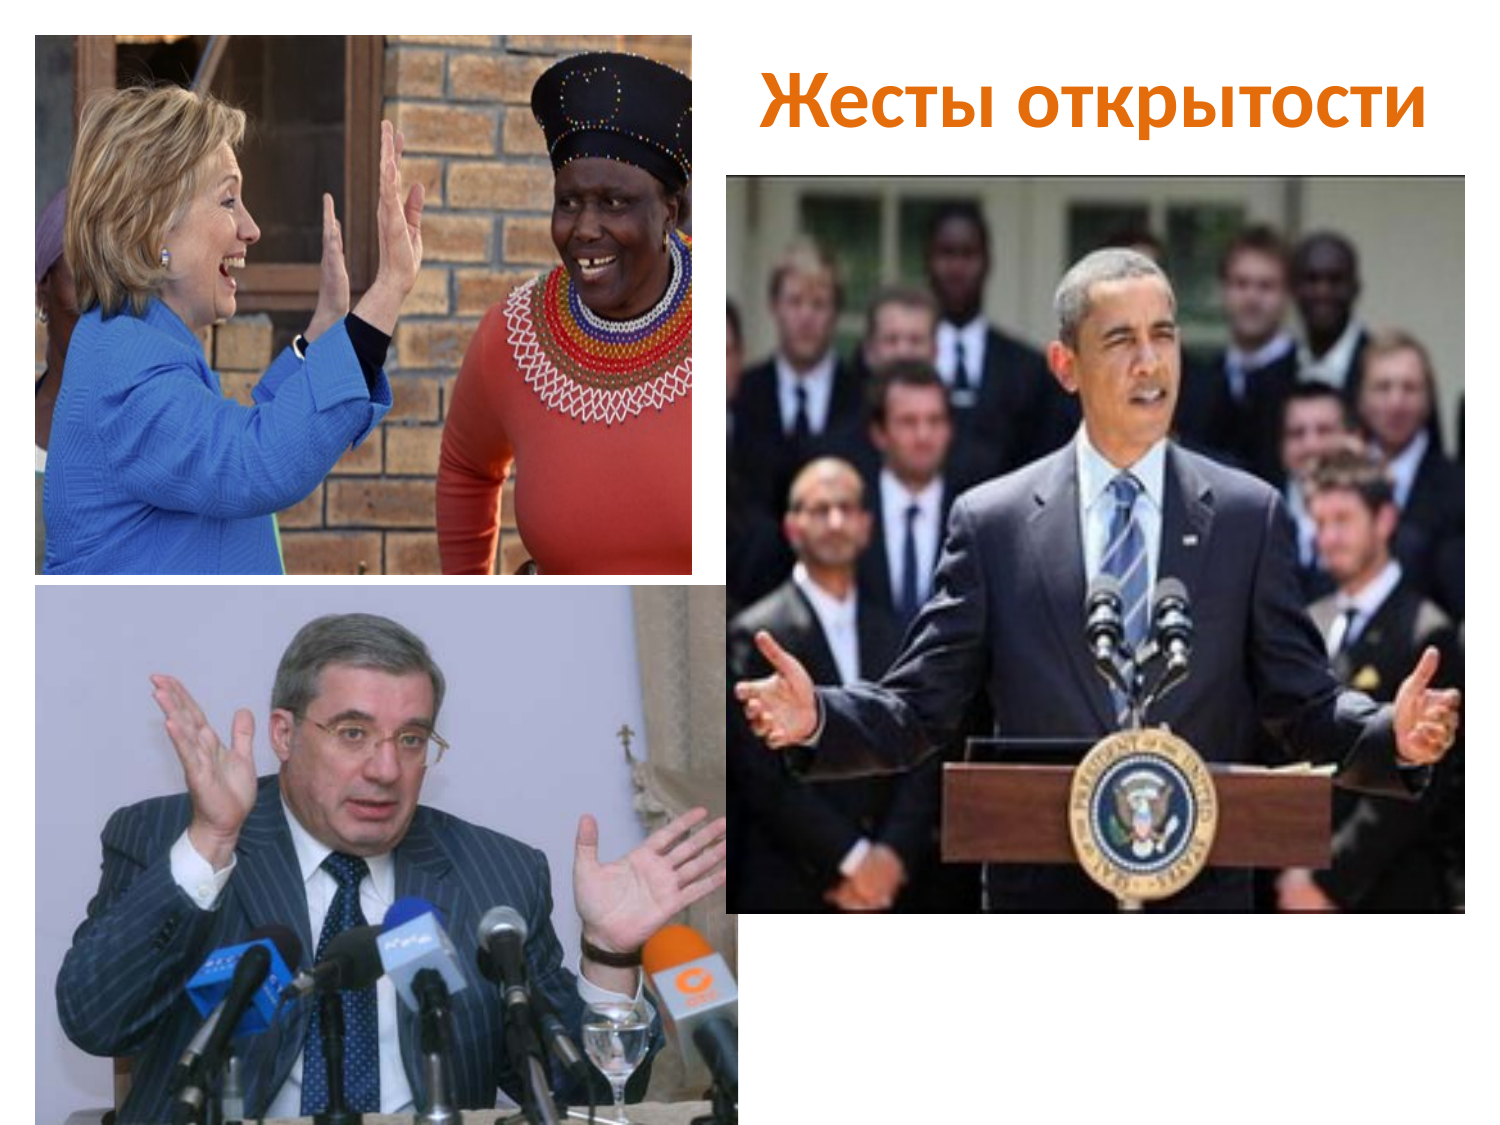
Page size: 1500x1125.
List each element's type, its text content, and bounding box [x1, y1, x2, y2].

picture [34, 175, 1466, 1125]
picture [34, 34, 692, 575]
title Жесты открытости [726, 35, 1465, 153]
